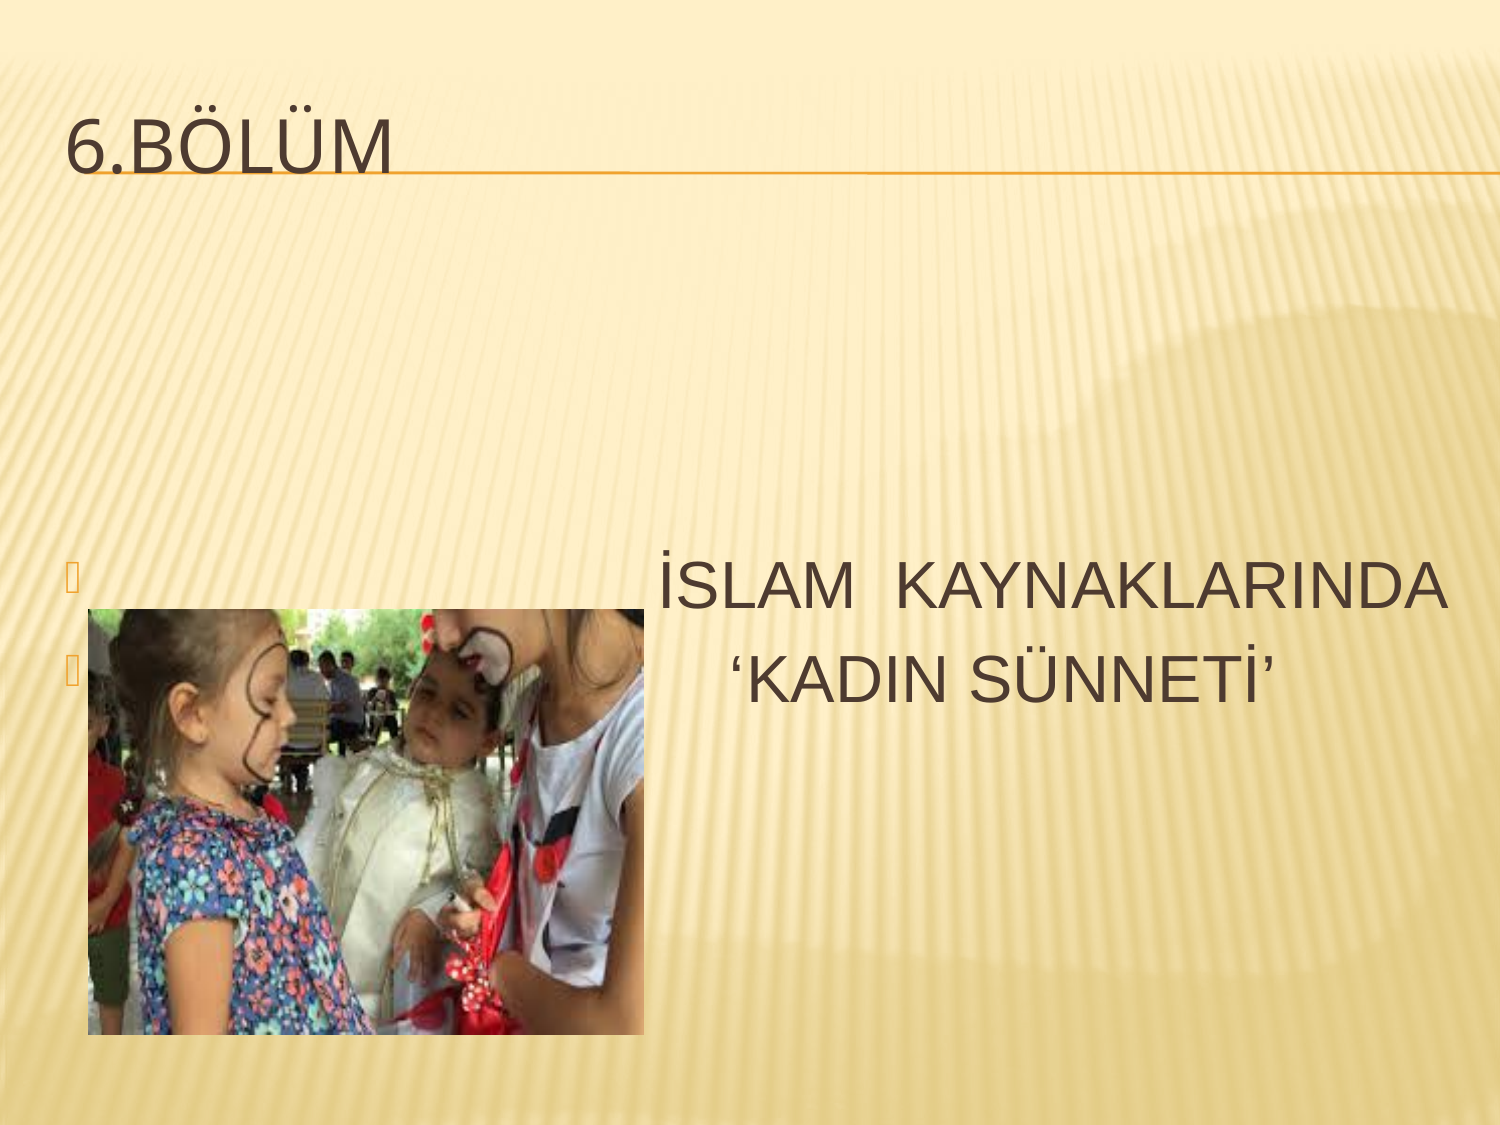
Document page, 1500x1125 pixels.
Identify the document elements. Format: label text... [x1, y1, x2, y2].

picture [87, 609, 645, 1036]
list İSLAM KAYNAKLARINDA ‘KADIN SÜNNETİ’ [50, 254, 1475, 998]
title 6.BÖLÜM [50, 75, 1475, 213]
